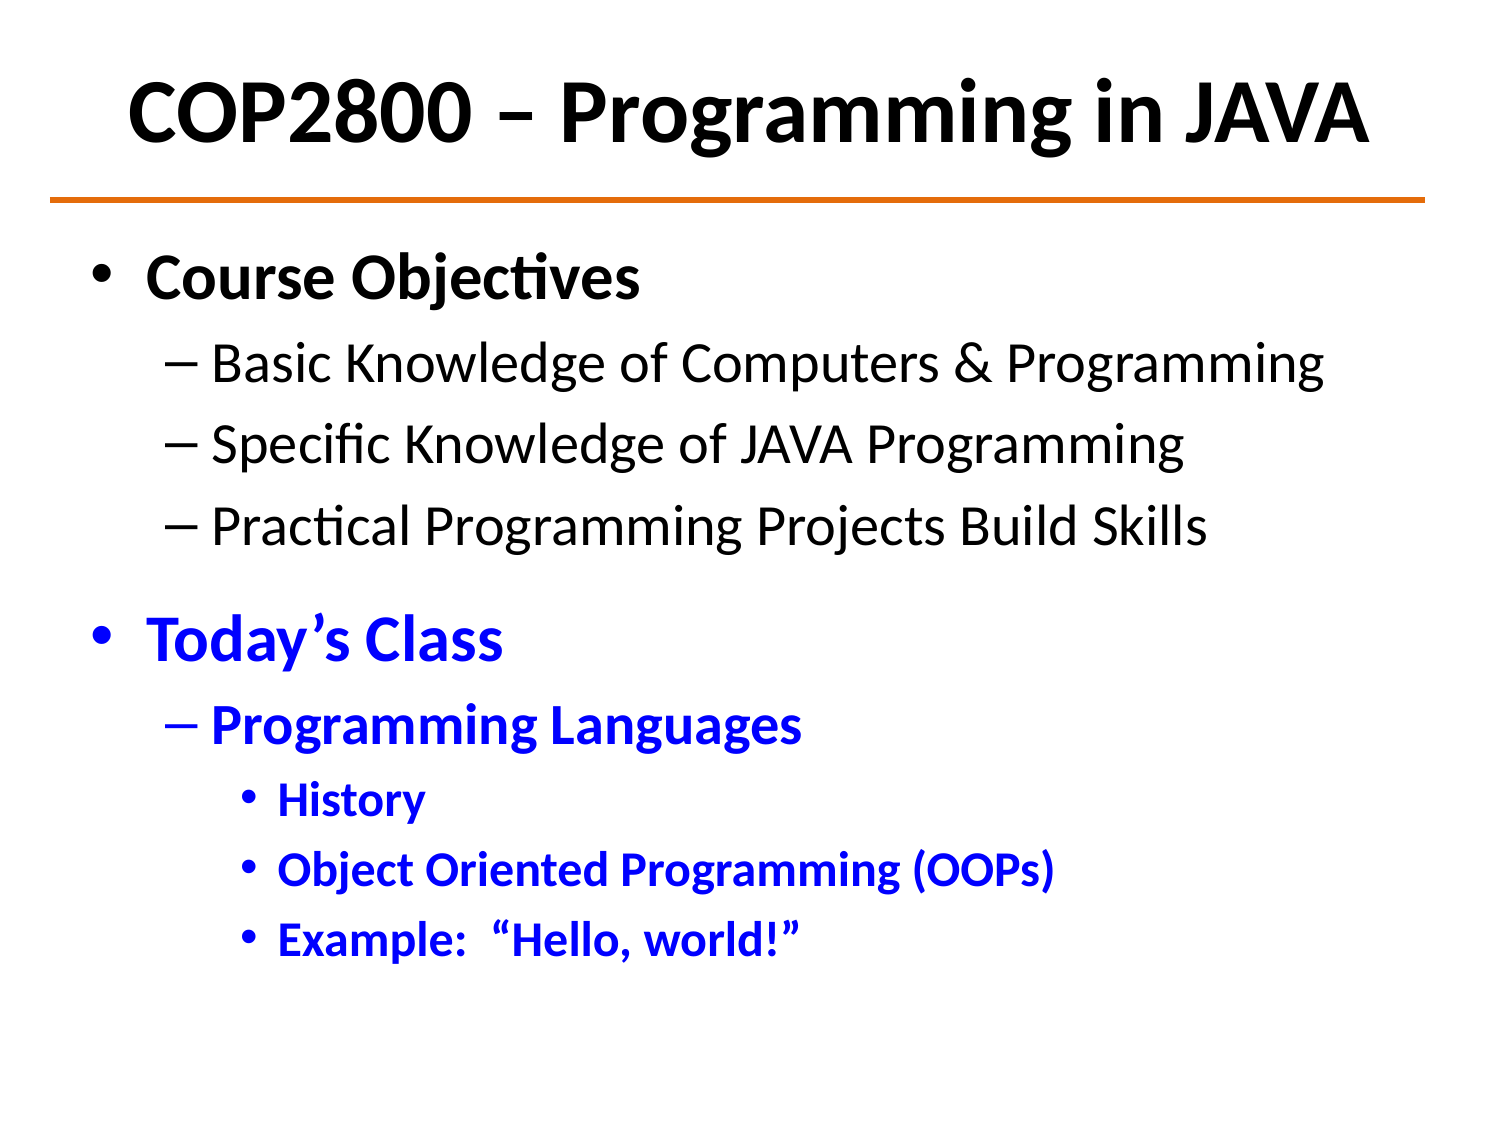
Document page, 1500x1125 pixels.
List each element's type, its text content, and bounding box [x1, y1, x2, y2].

title COP2800 – Programming in JAVA [75, 12, 1425, 197]
list Course Objectives Basic Knowledge of Computers & Programming Specific Knowledge of JAVA Programming Practical Programming Projects Build Skills Today’s Class Programming Languages History Object Oriented Programming (OOPs) Example: “Hello, world!” [75, 224, 1425, 1025]
